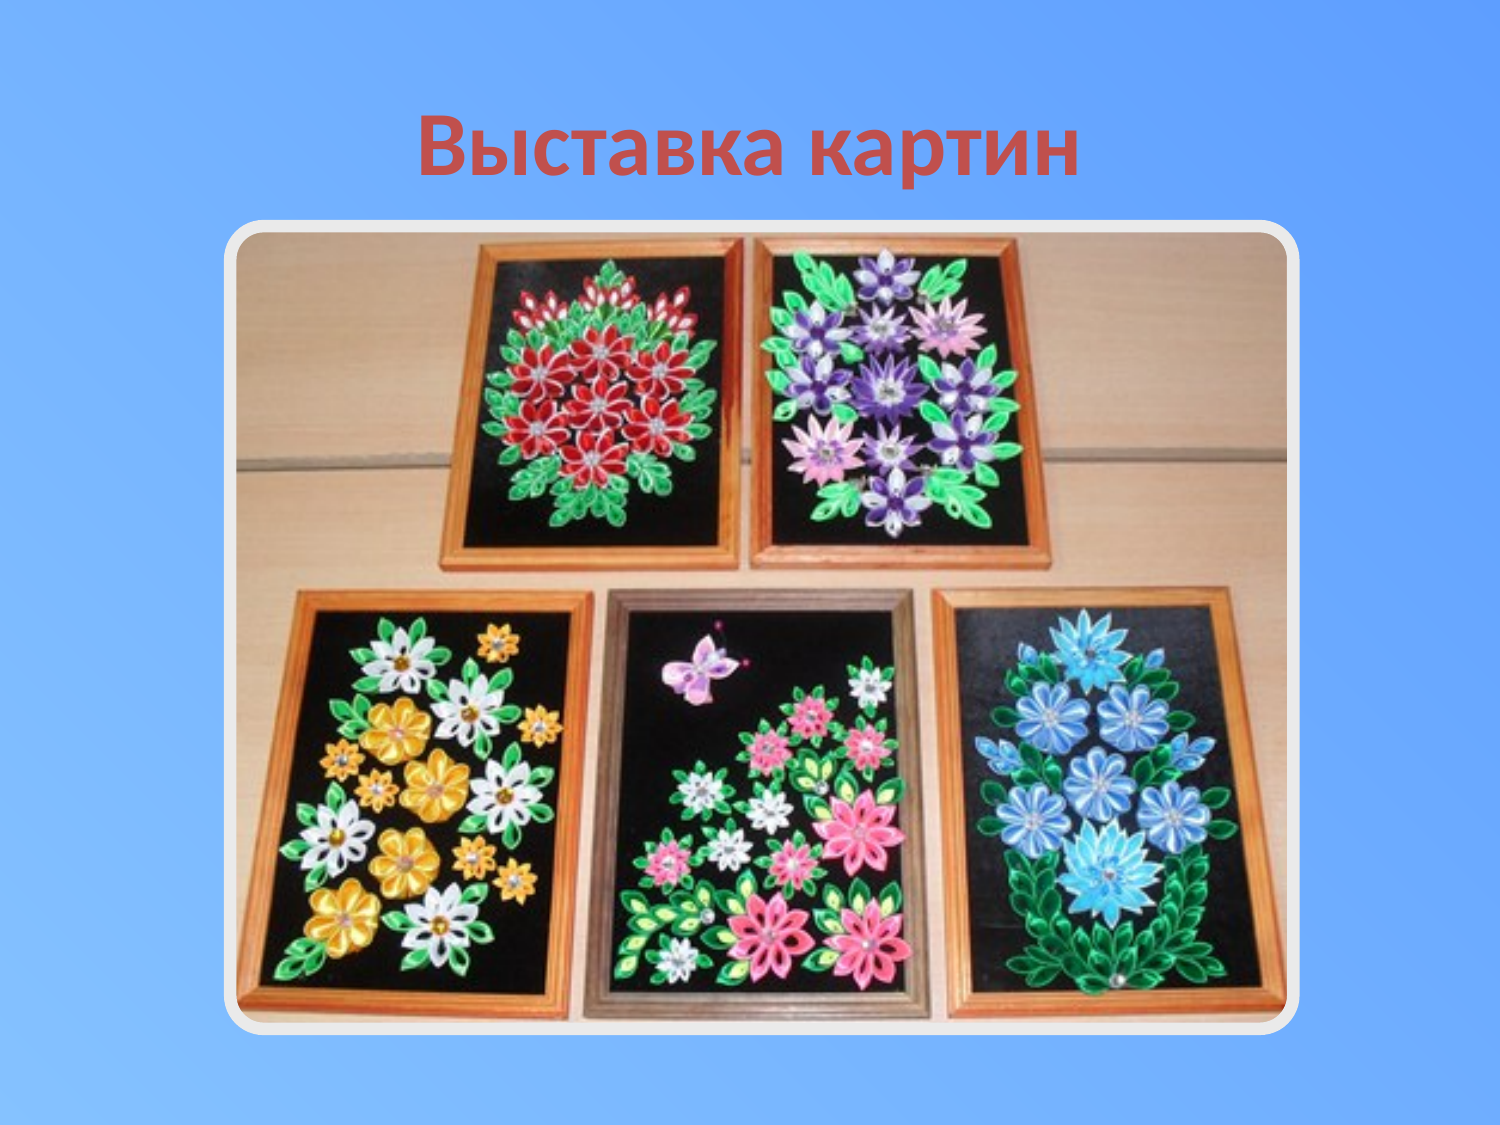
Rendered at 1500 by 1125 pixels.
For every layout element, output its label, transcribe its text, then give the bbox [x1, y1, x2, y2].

picture [229, 225, 1294, 1030]
title Выставка картин [75, 45, 1425, 233]
